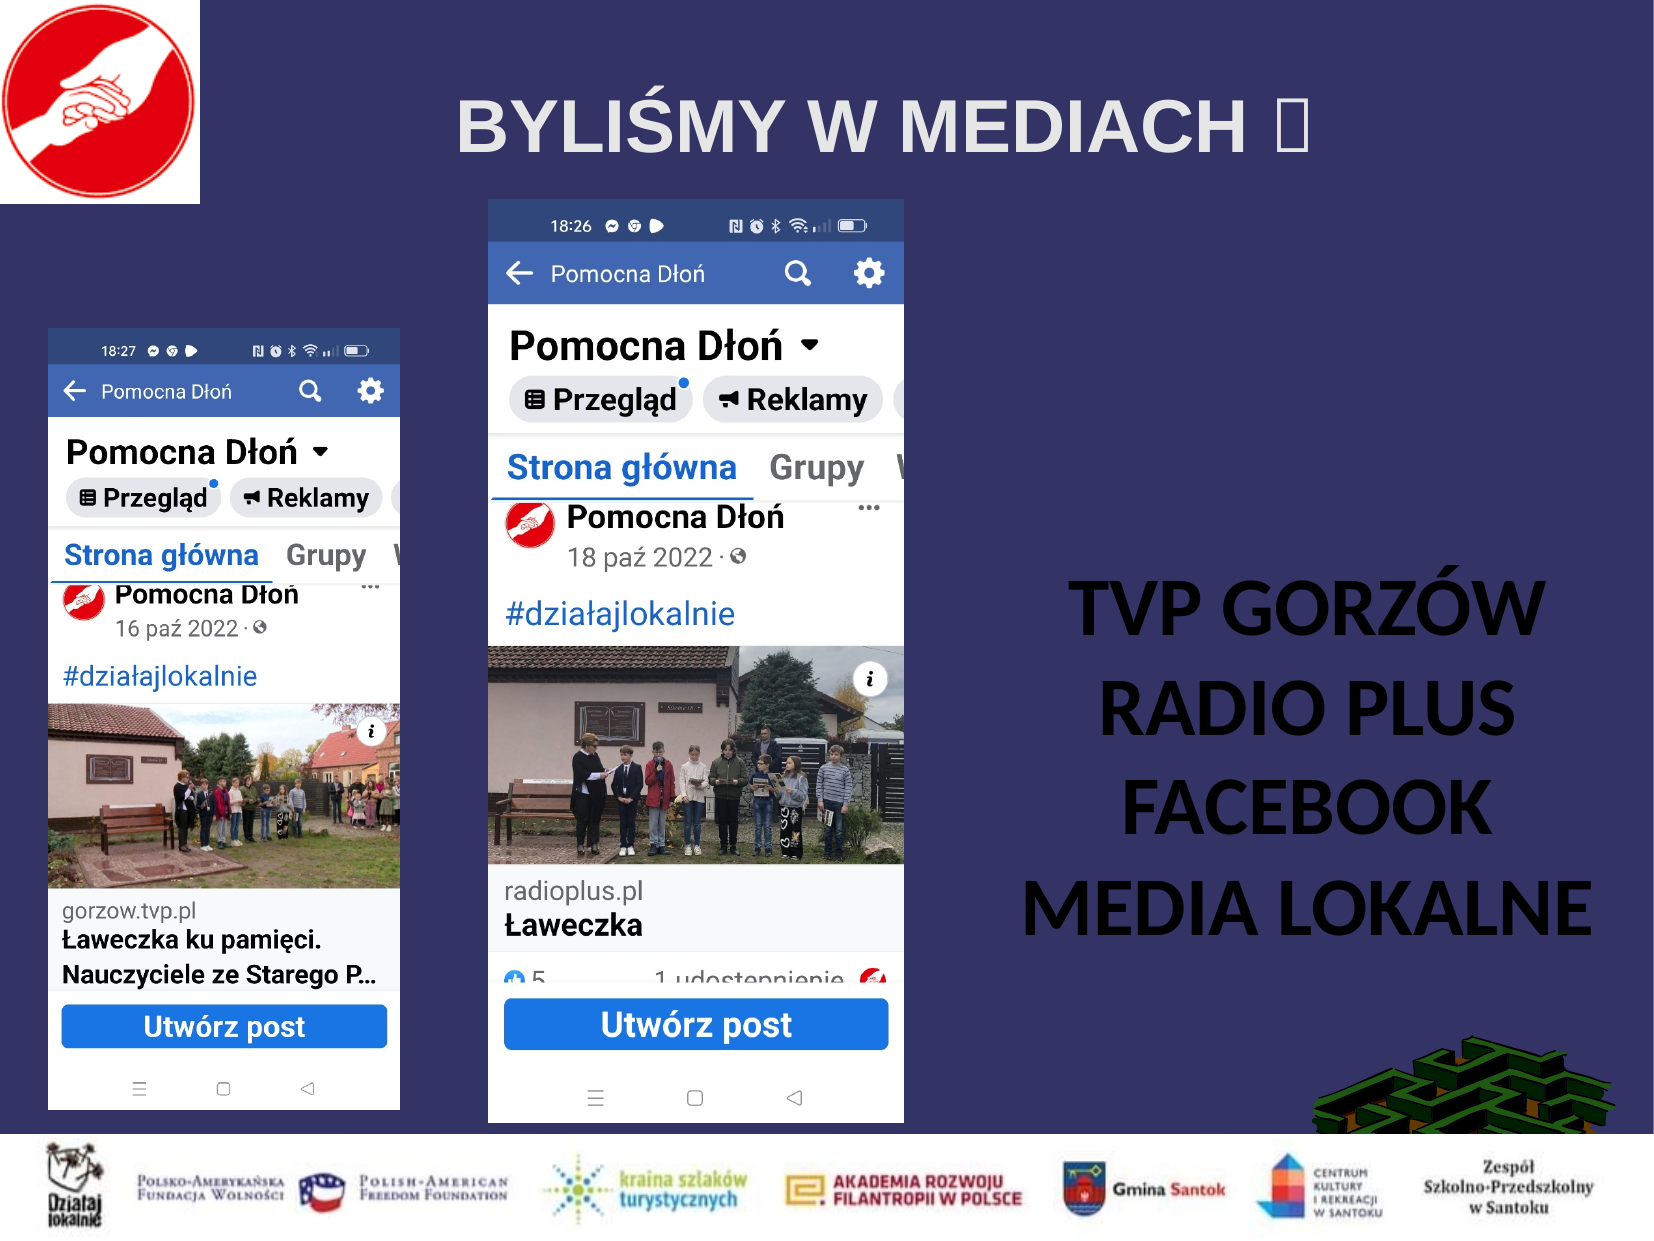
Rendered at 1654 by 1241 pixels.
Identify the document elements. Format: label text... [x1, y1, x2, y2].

text_box TVP GORZÓW RADIO PLUS FACEBOOK MEDIA LOKALNE [952, 544, 1654, 960]
picture [0, 0, 200, 204]
picture [0, 1134, 1654, 1241]
picture [488, 199, 904, 1123]
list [47, 328, 400, 1110]
title BYLIŚMY W MEDIACH  [236, 19, 1534, 227]
